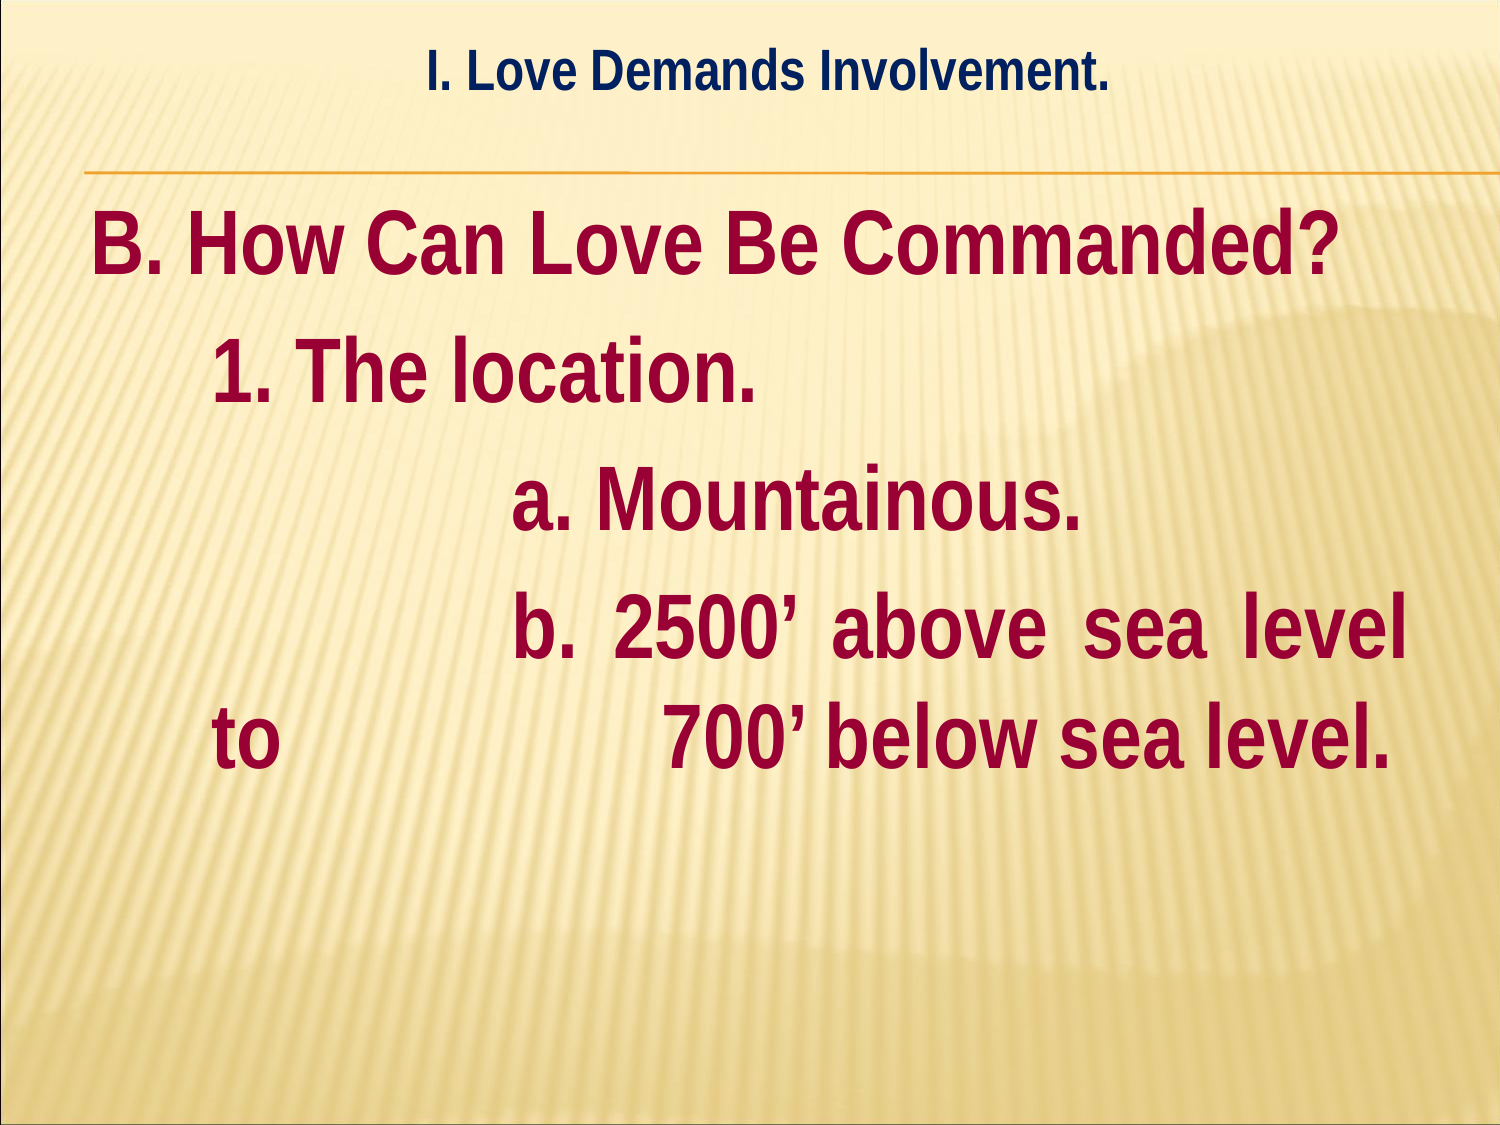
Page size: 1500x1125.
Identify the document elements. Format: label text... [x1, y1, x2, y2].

list B. How Can Love Be Commanded? 1. The location. a. Mountainous. b. 2500’ above sea level to 700’ below sea level. [75, 174, 1425, 1038]
text_box I. Love Demands Involvement. [124, 24, 1413, 110]
picture [0, 0, 1500, 1125]
